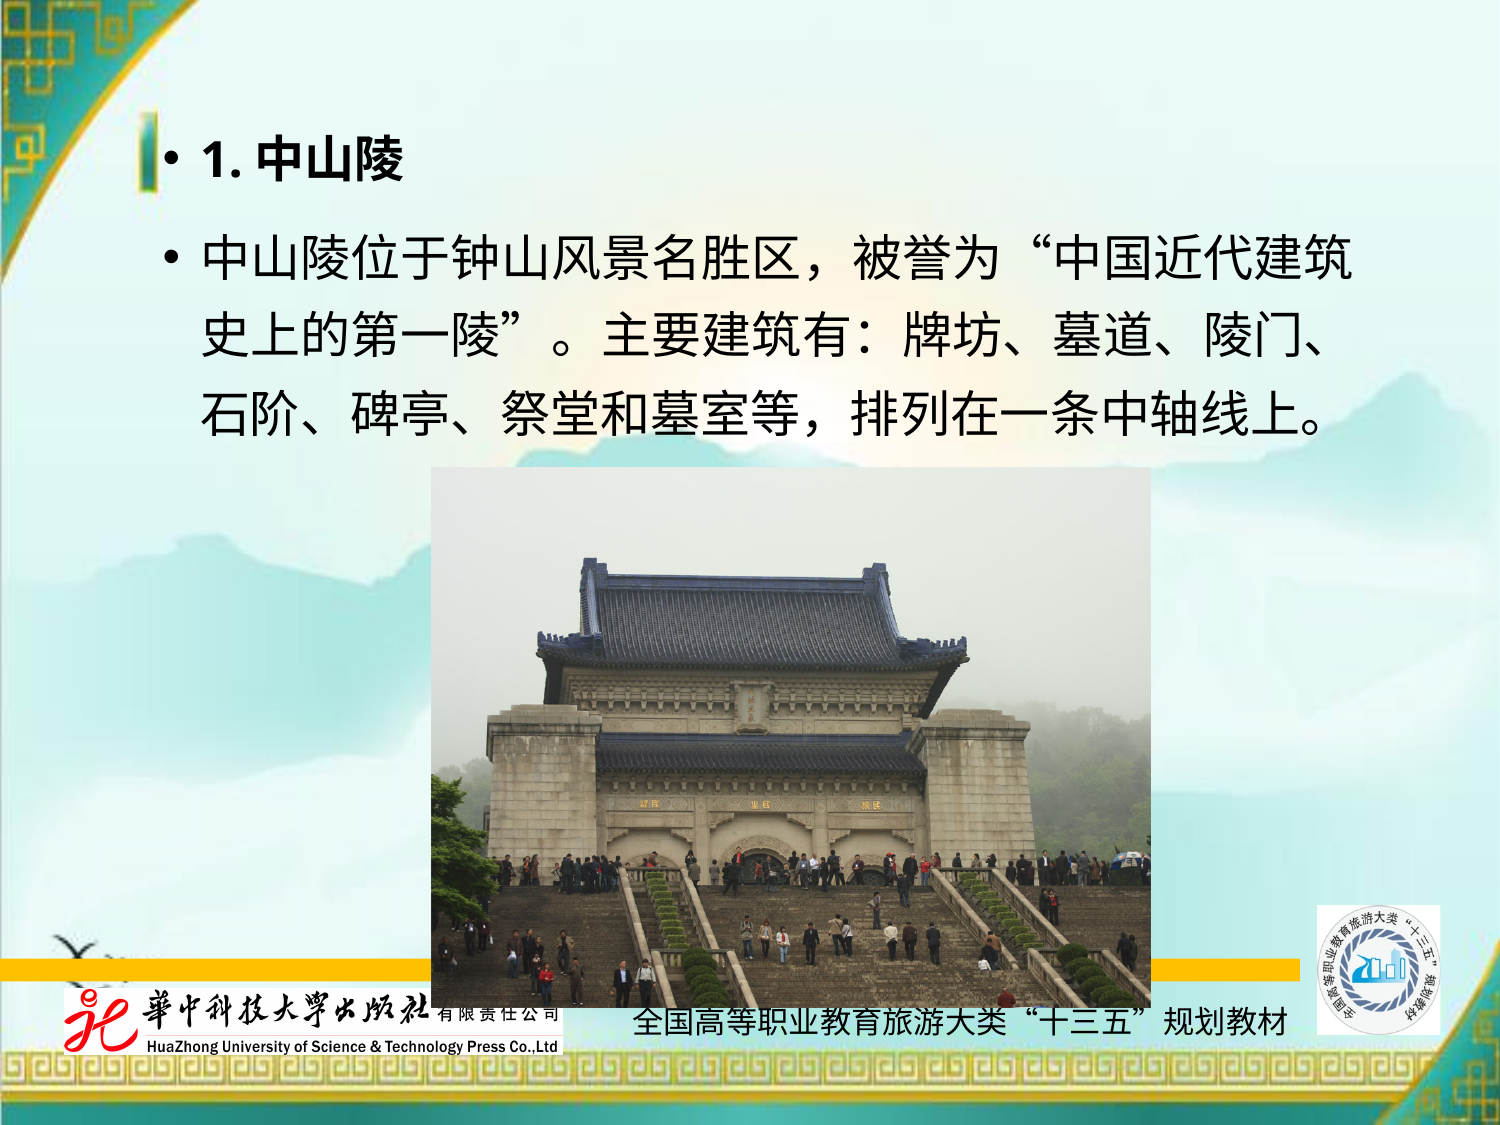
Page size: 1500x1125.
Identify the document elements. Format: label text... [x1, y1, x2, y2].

list 1.中山陵 中山陵位于钟山风景名胜区，被誉为“中国近代建筑史上的第一陵”。主要建筑有：牌坊、墓道、陵门、石阶、碑亭、祭堂和墓室等，排列在一条中轴线上。 [147, 101, 1369, 652]
picture [0, 0, 1500, 1125]
